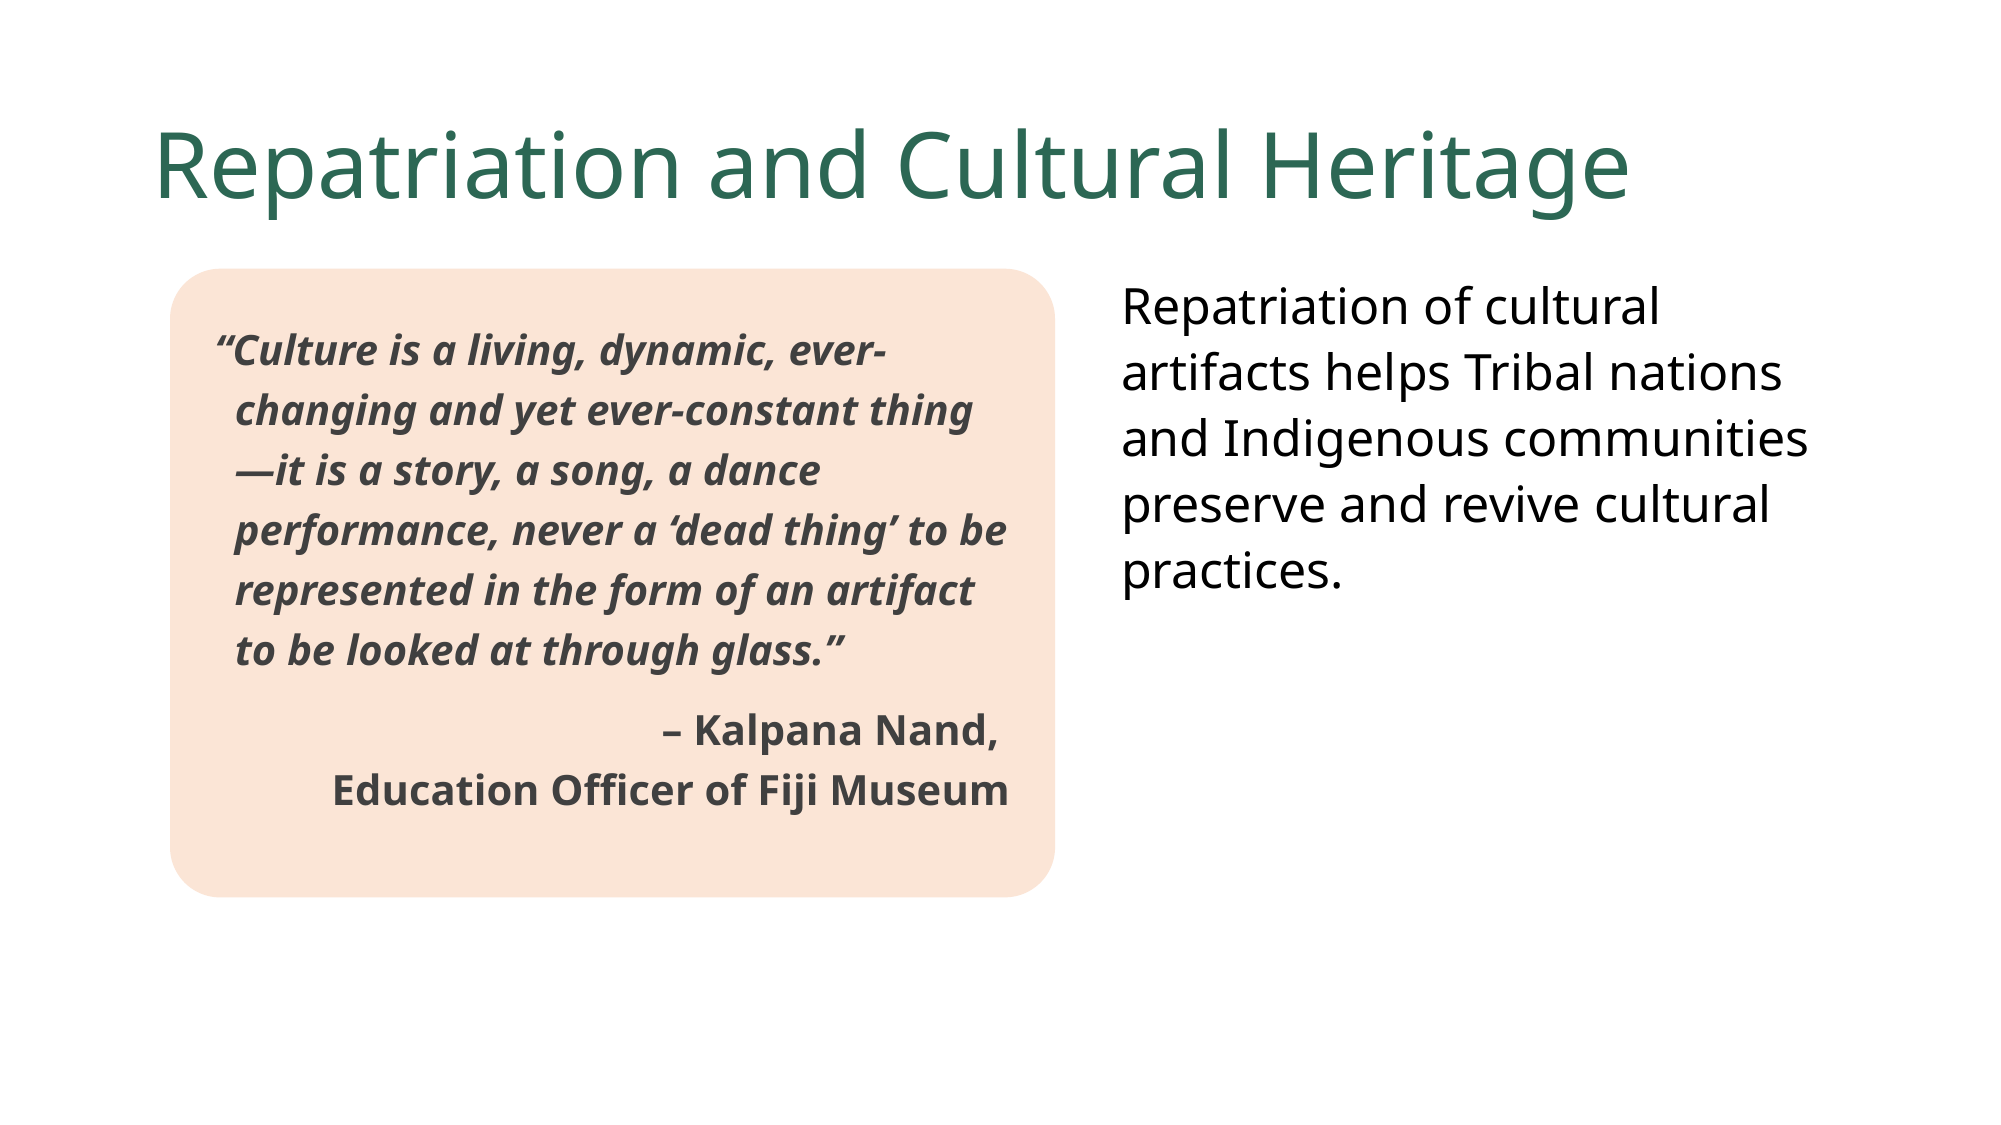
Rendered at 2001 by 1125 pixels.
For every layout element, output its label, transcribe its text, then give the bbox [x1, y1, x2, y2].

text_box “Culture is a living, dynamic, ever-changing and yet ever-constant thing—it is a story, a song, a dance performance, never a ‘dead thing’ to be represented in the form of an artifact to be looked at through glass.” – Kalpana Nand, Education Officer of Fiji Museum [170, 268, 1056, 898]
title Repatriation and Cultural Heritage [137, 59, 1863, 278]
text_box Repatriation of cultural artifacts helps Tribal nations and Indigenous communities preserve and revive cultural practices. [1121, 268, 1859, 612]
